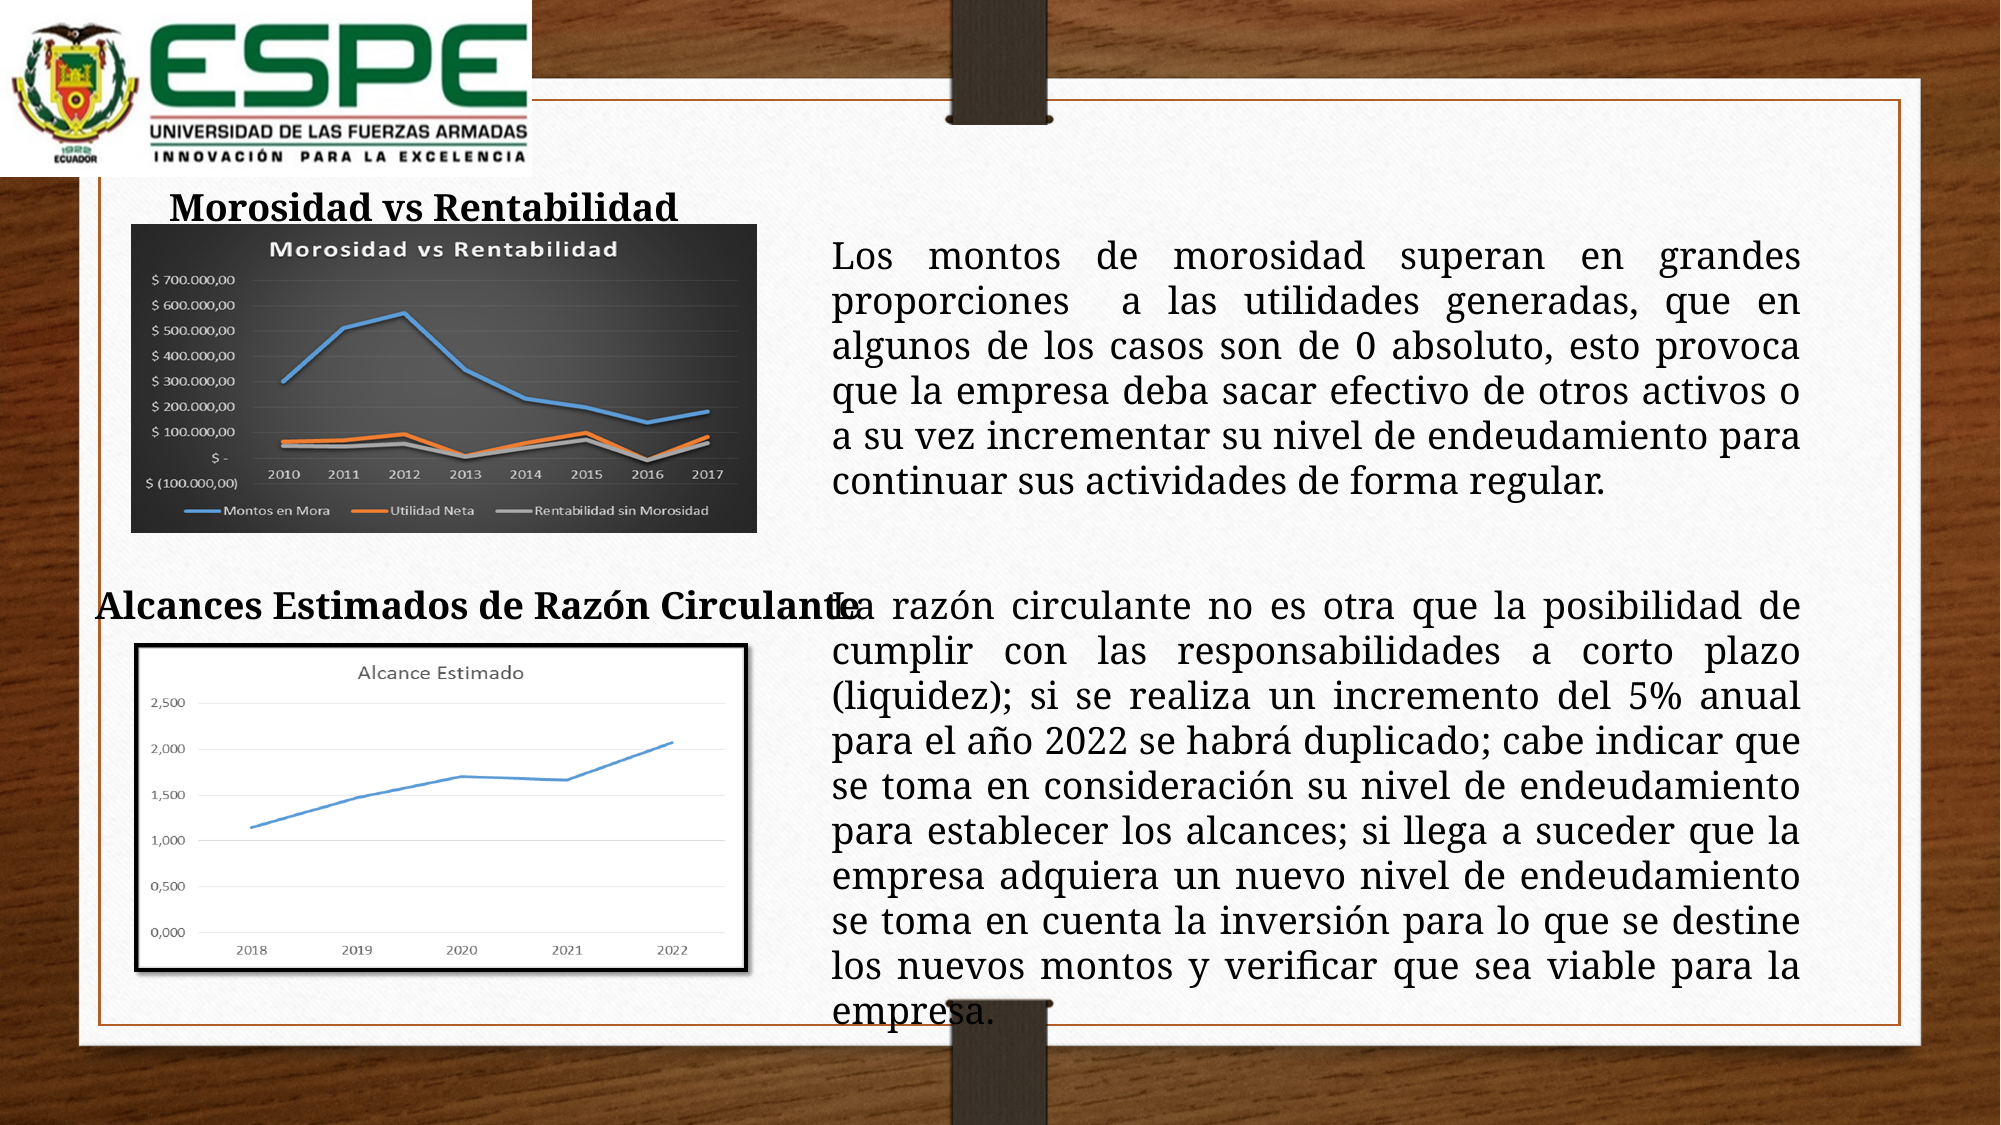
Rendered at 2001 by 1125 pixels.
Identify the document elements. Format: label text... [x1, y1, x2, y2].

picture [0, 0, 2001, 1125]
text_box Alcances Estimados de Razón Circulante [80, 574, 816, 635]
text_box La razón circulante no es otra que la posibilidad de cumplir con las responsabilidades a corto plazo (liquidez); si se realiza un incremento del 5% anual para el año 2022 se habrá duplicado; cabe indicar que se toma en consideración su nivel de endeudamiento para establecer los alcances; si llega a suceder que la empresa adquiera un nuevo nivel de endeudamiento se toma en cuenta la inversión para lo que se destine los nuevos montos y verificar que sea viable para la empresa. [816, 574, 1817, 1040]
text_box Los montos de morosidad superan en grandes proporciones a las utilidades generadas, que en algunos de los casos son de 0 absoluto, esto provoca que la empresa deba sacar efectivo de otros activos o a su vez incrementar su nivel de endeudamiento para continuar sus actividades de forma regular. [816, 224, 1817, 510]
picture [101, 635, 816, 1024]
text_box Morosidad vs Rentabilidad [154, 176, 694, 224]
